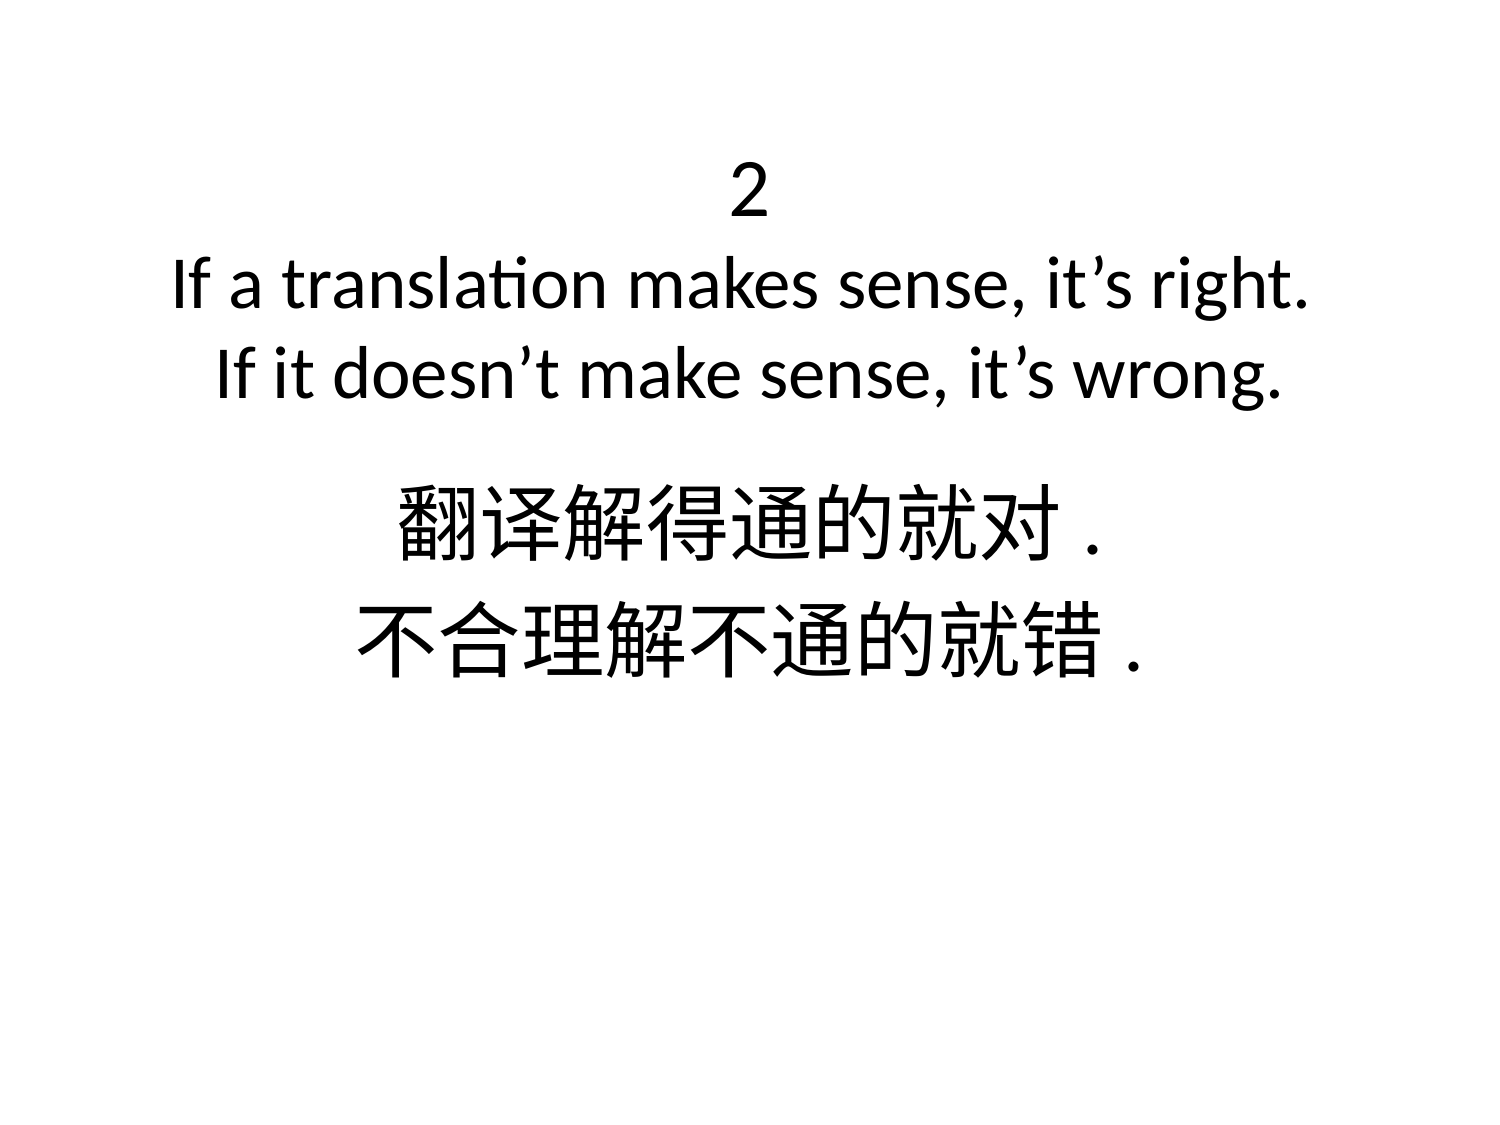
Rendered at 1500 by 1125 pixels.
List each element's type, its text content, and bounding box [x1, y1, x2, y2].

subtitle 翻译解得通的就对. 不合理解不通的就错. [225, 463, 1275, 752]
title 2 If a translation makes sense, it’s right. If it doesn’t make sense, it’s wrong. [112, 125, 1388, 421]
